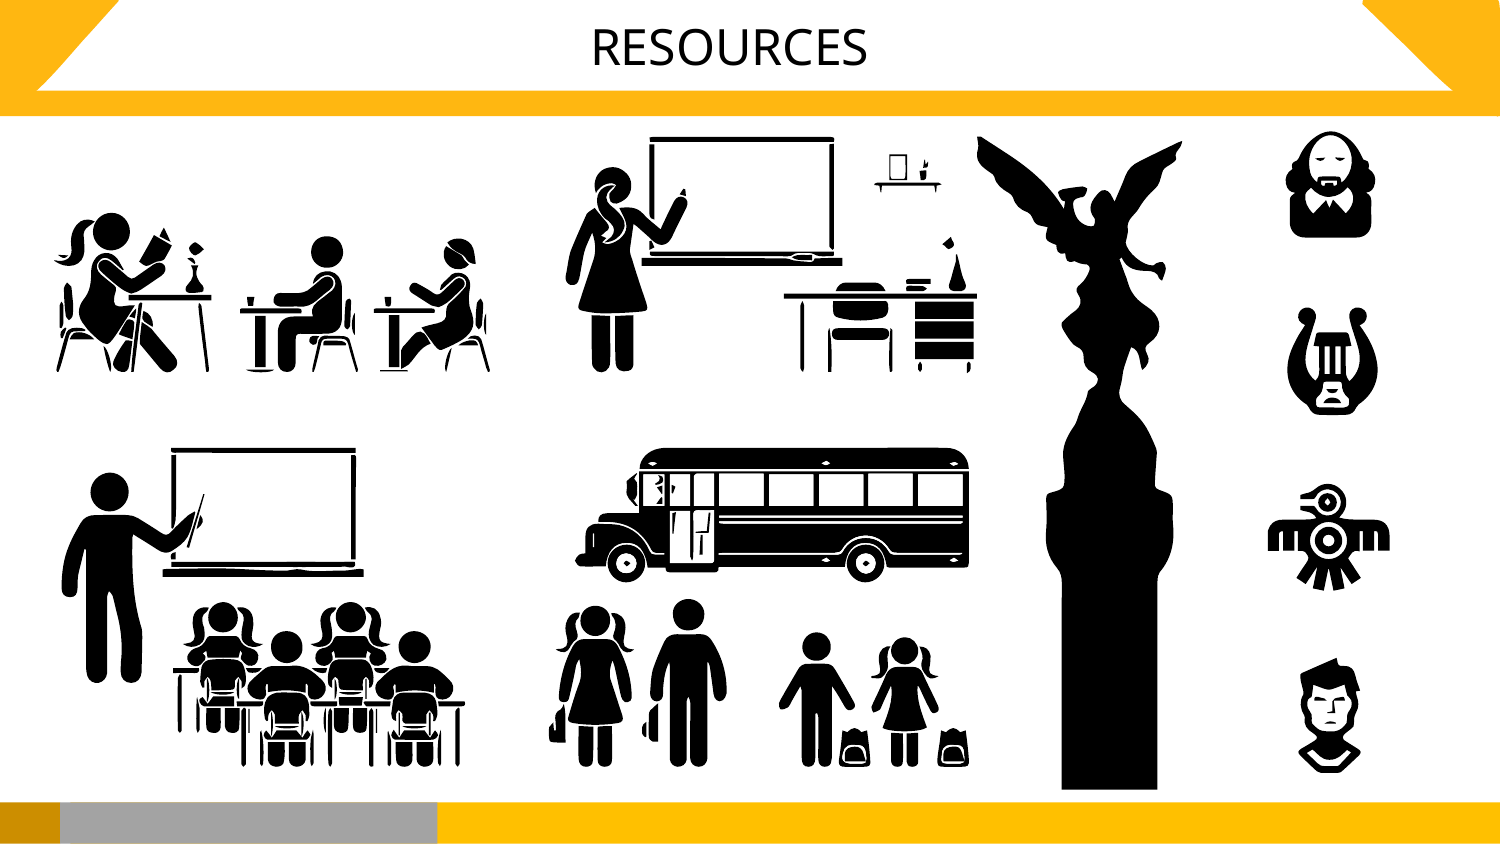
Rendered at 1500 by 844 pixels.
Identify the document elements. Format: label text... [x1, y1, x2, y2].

picture [1267, 130, 1390, 774]
picture [53, 135, 1183, 790]
title RESOURCES [97, 0, 1362, 94]
